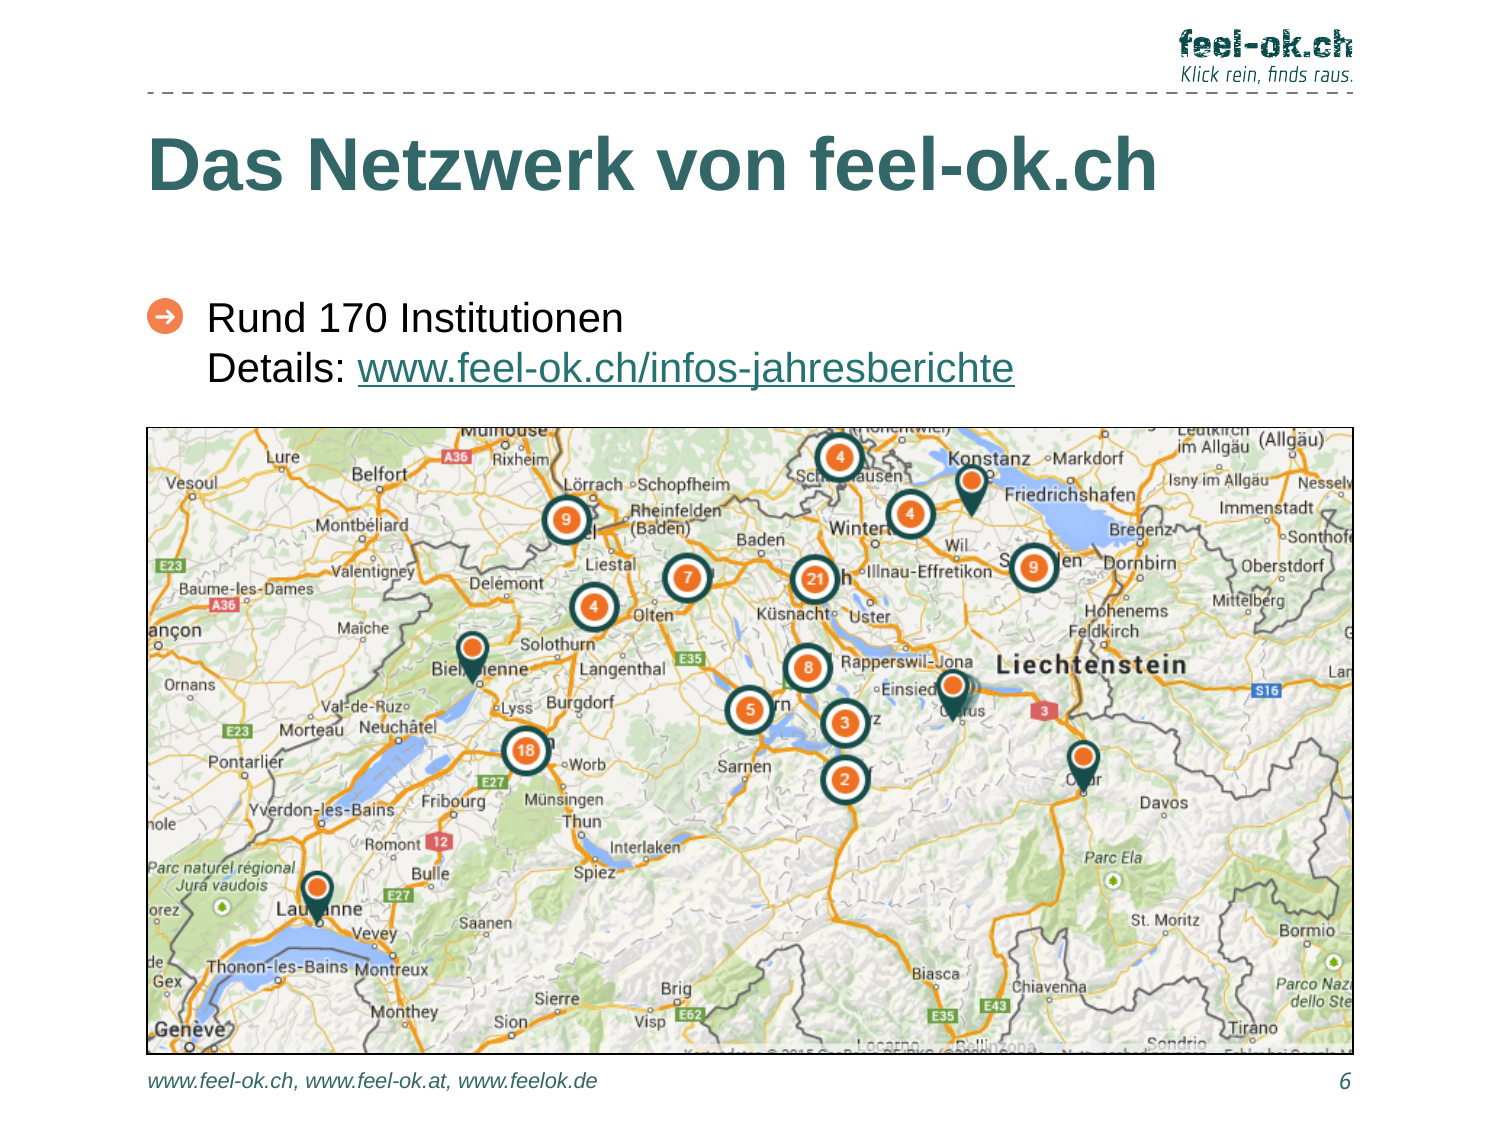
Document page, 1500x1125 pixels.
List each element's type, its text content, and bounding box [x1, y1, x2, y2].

picture [147, 427, 1353, 1054]
title Das Netzwerk von feel-ok.ch [147, 125, 1353, 220]
list Rund 170 Institutionen Details: www.feel-ok.ch/infos-jahresberichte [147, 290, 1353, 427]
picture [147, 298, 183, 334]
slide_number 6 [1198, 1066, 1352, 1106]
footer www.feel-ok.ch, www.feel-ok.at, www.feelok.de [147, 1066, 1058, 1106]
